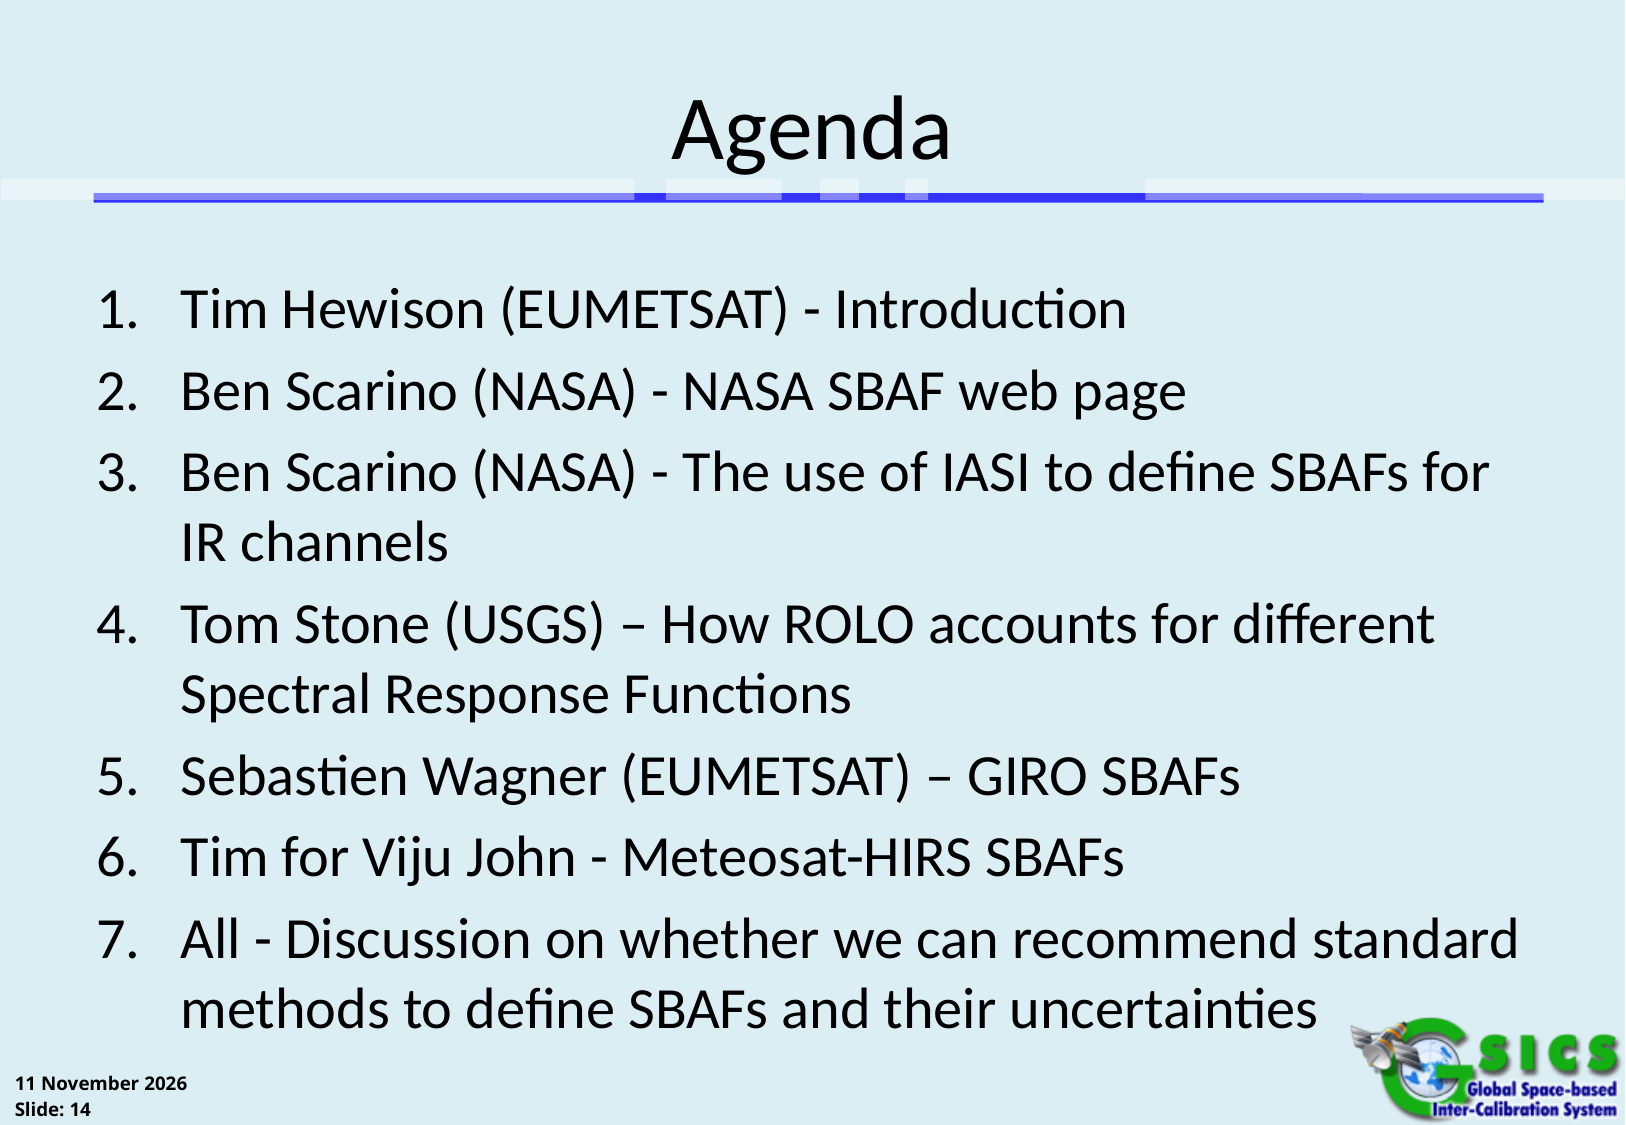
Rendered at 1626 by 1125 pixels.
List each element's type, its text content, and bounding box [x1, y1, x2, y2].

picture [1343, 1010, 1625, 1125]
title Agenda [80, 44, 1544, 202]
list Tim Hewison (EUMETSAT) - Introduction Ben Scarino (NASA) - NASA SBAF web page Ben Scarino (NASA) - The use of IASI to define SBAFs for IR channels Tom Stone (USGS) – How ROLO accounts for different Spectral Response Functions Sebastien Wagner (EUMETSAT) – GIRO SBAFs Tim for Viju John - Meteosat-HIRS SBAFs All - Discussion on whether we can recommend standard methods to define SBAFs and their uncertainties [80, 262, 1544, 1006]
